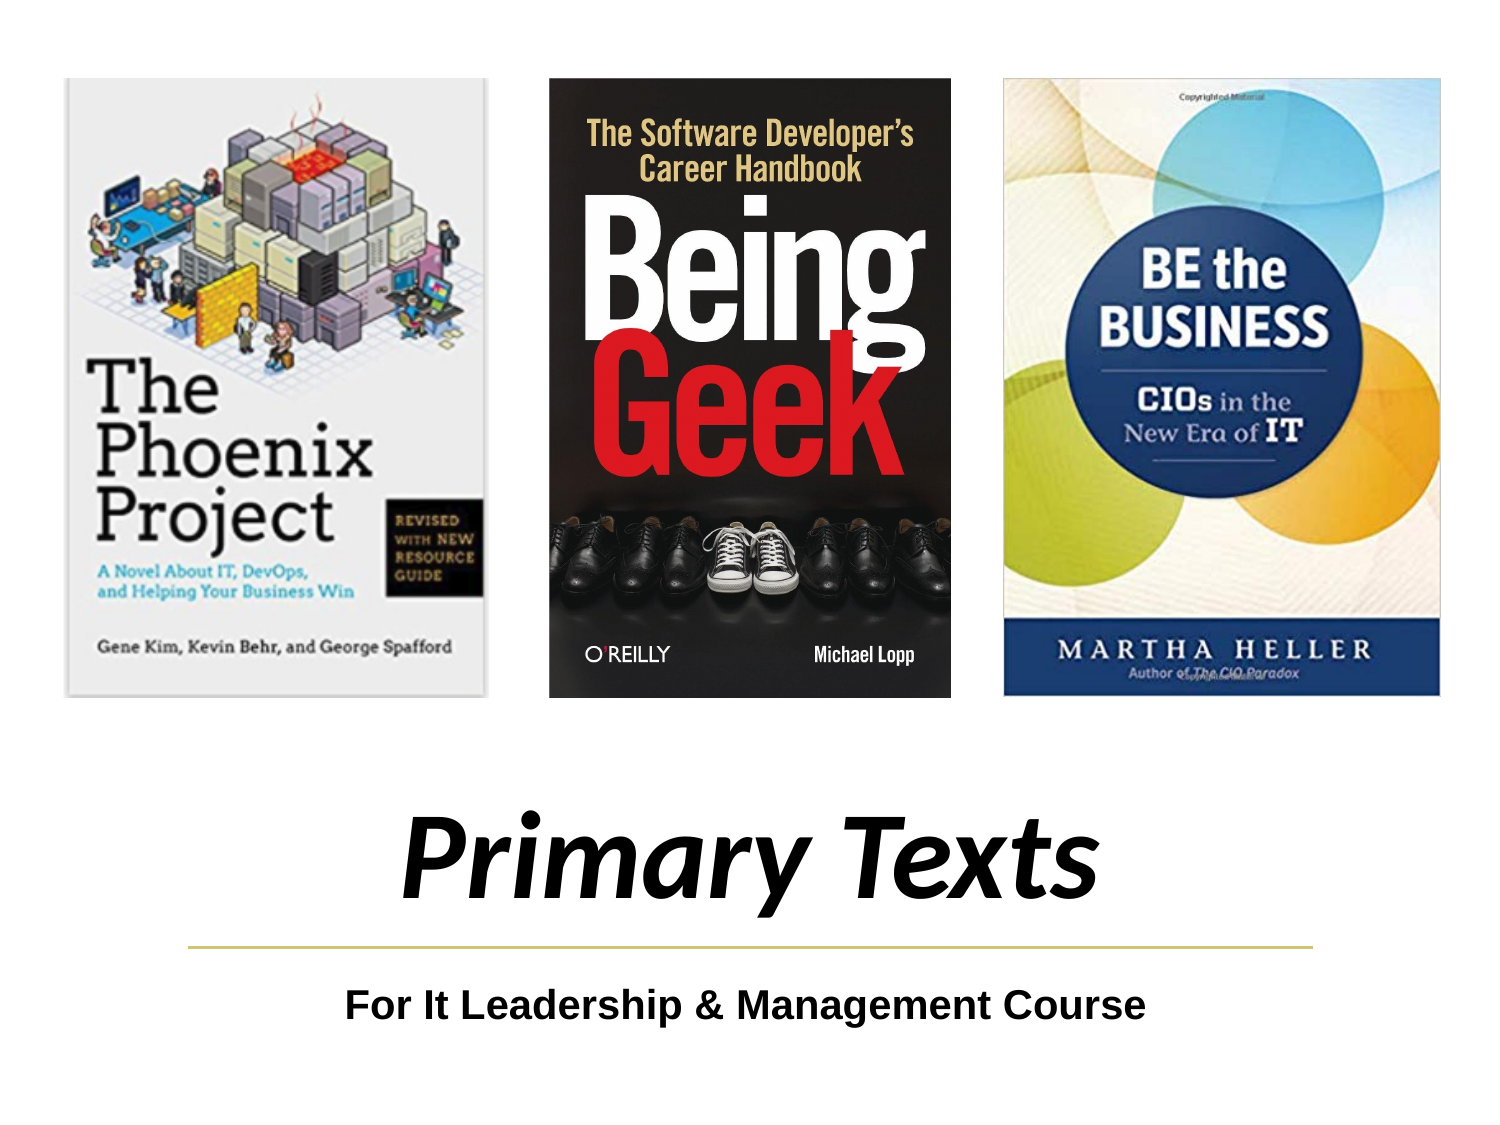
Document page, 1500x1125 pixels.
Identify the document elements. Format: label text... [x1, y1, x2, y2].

picture [549, 77, 951, 698]
text_box For It Leadership & Management Course [149, 963, 1350, 1104]
picture [63, 77, 490, 698]
title Primary Texts [79, 749, 1421, 933]
picture [1002, 78, 1441, 697]
